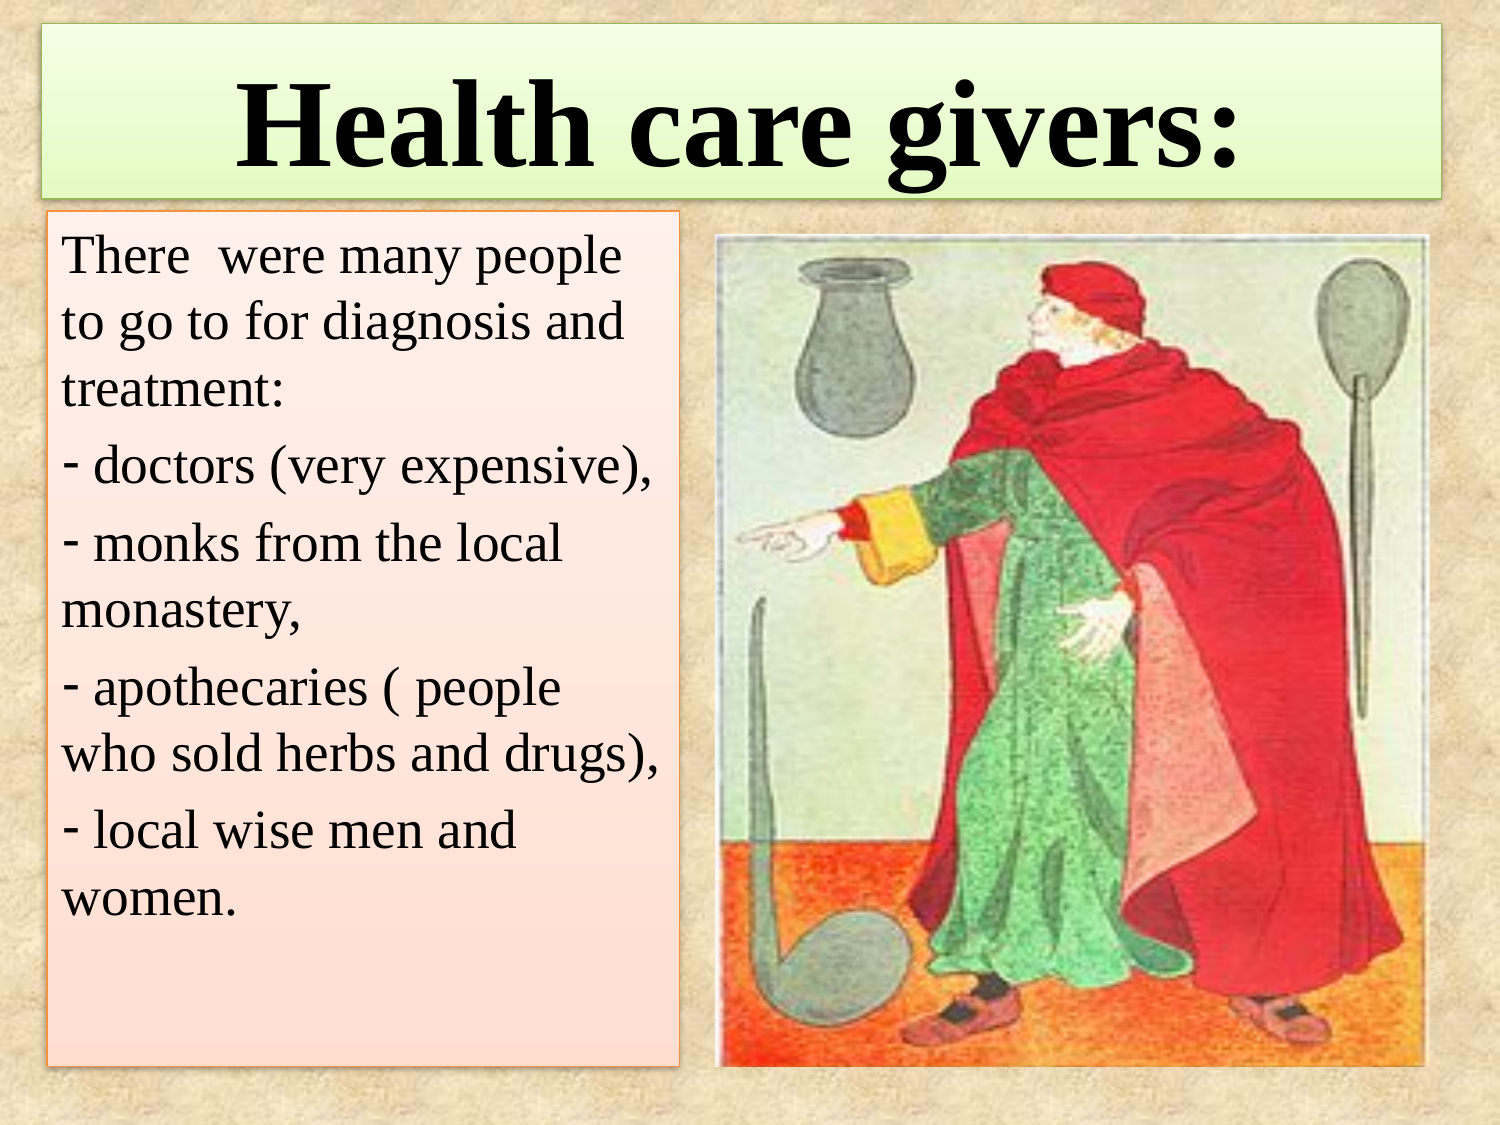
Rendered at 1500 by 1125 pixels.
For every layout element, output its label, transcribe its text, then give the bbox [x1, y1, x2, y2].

list There were many people to go to for diagnosis and treatment: doctors (very expensive), monks from the local monastery, apothecaries ( people who sold herbs and drugs), local wise men and women. [46, 210, 680, 1067]
picture [0, 0, 1500, 1125]
title Health care givers: [41, 23, 1442, 200]
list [714, 234, 1430, 1067]
